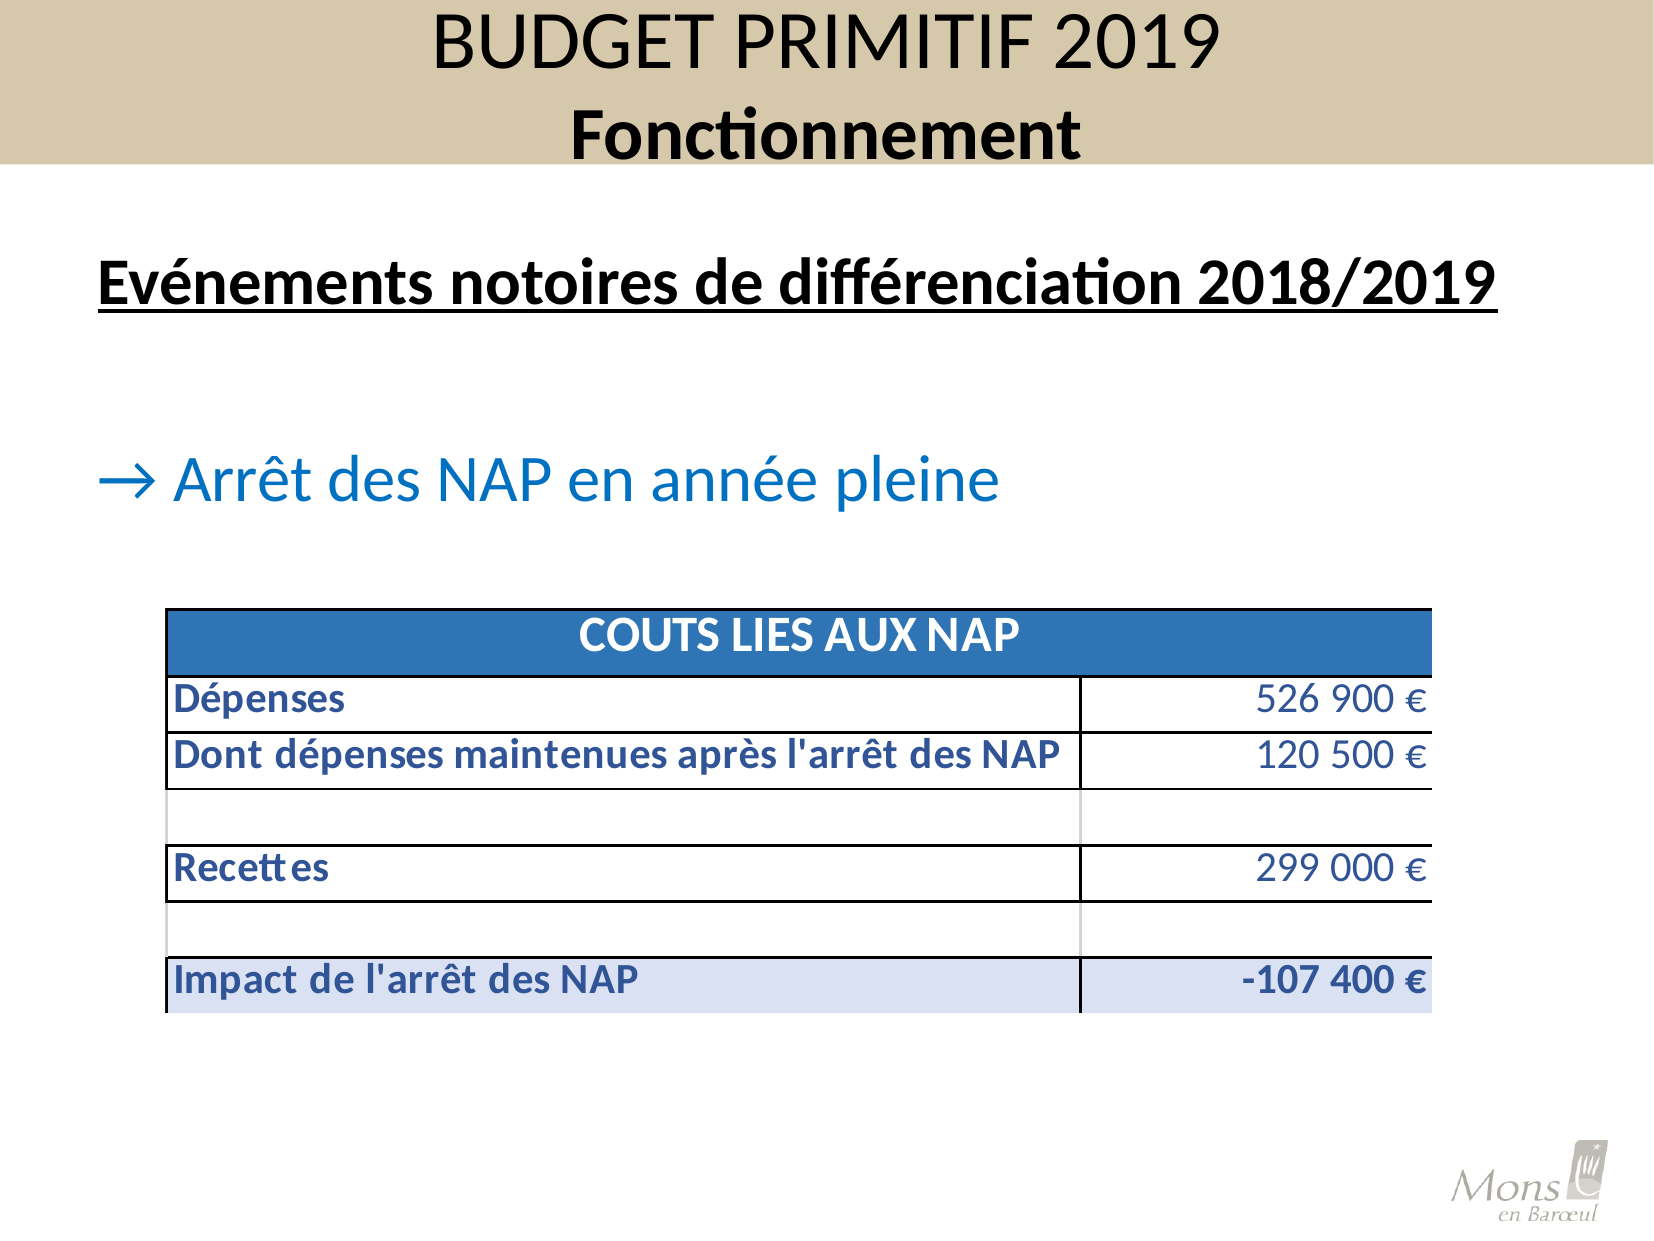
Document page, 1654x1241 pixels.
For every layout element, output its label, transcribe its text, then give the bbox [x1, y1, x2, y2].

list Evénements notoires de différenciation 2018/2019 → Arrêt des NAP en année pleine [82, 230, 1572, 1140]
picture [165, 607, 1435, 1016]
title BUDGET PRIMITIF 2019 Fonctionnement [82, 0, 1572, 160]
